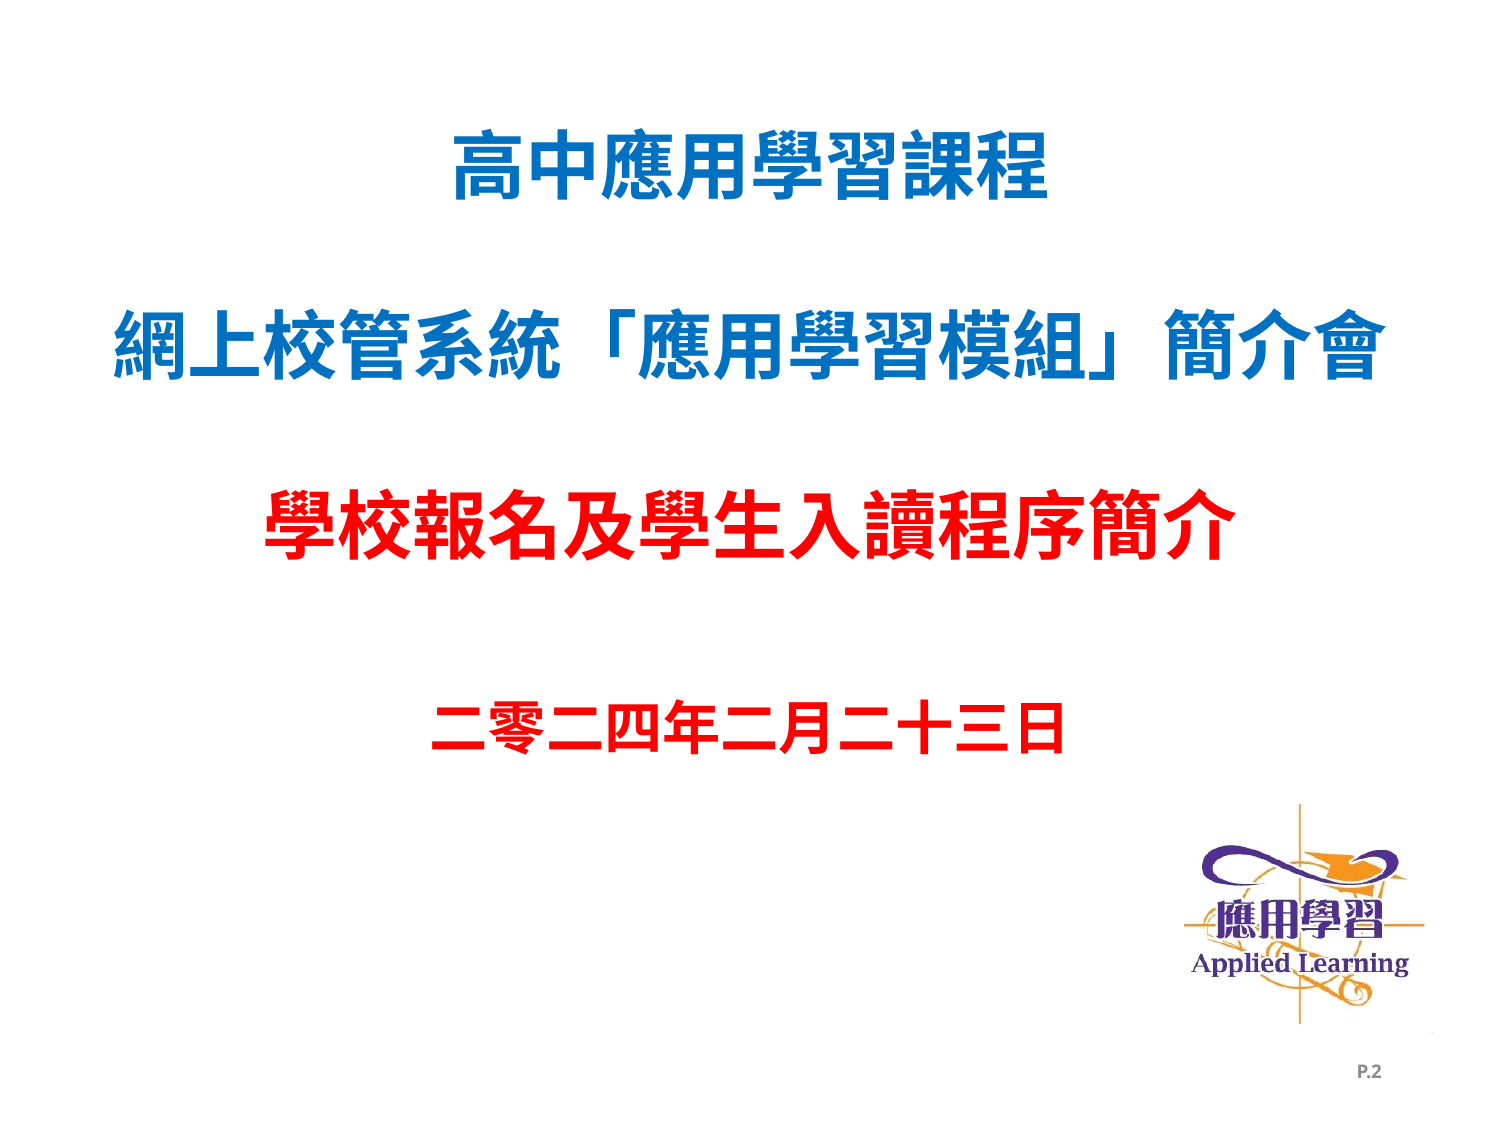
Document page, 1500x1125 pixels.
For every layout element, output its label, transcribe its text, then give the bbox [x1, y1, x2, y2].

text_box 二零二四年二月二十三日 [331, 684, 1169, 769]
slide_number P.2 [1059, 1042, 1397, 1103]
picture [1168, 804, 1434, 1033]
text_box 高中應用學習課程 網上校管系統「應用學習模組」簡介會 學校報名及學生入讀程序簡介 [76, 89, 1424, 597]
